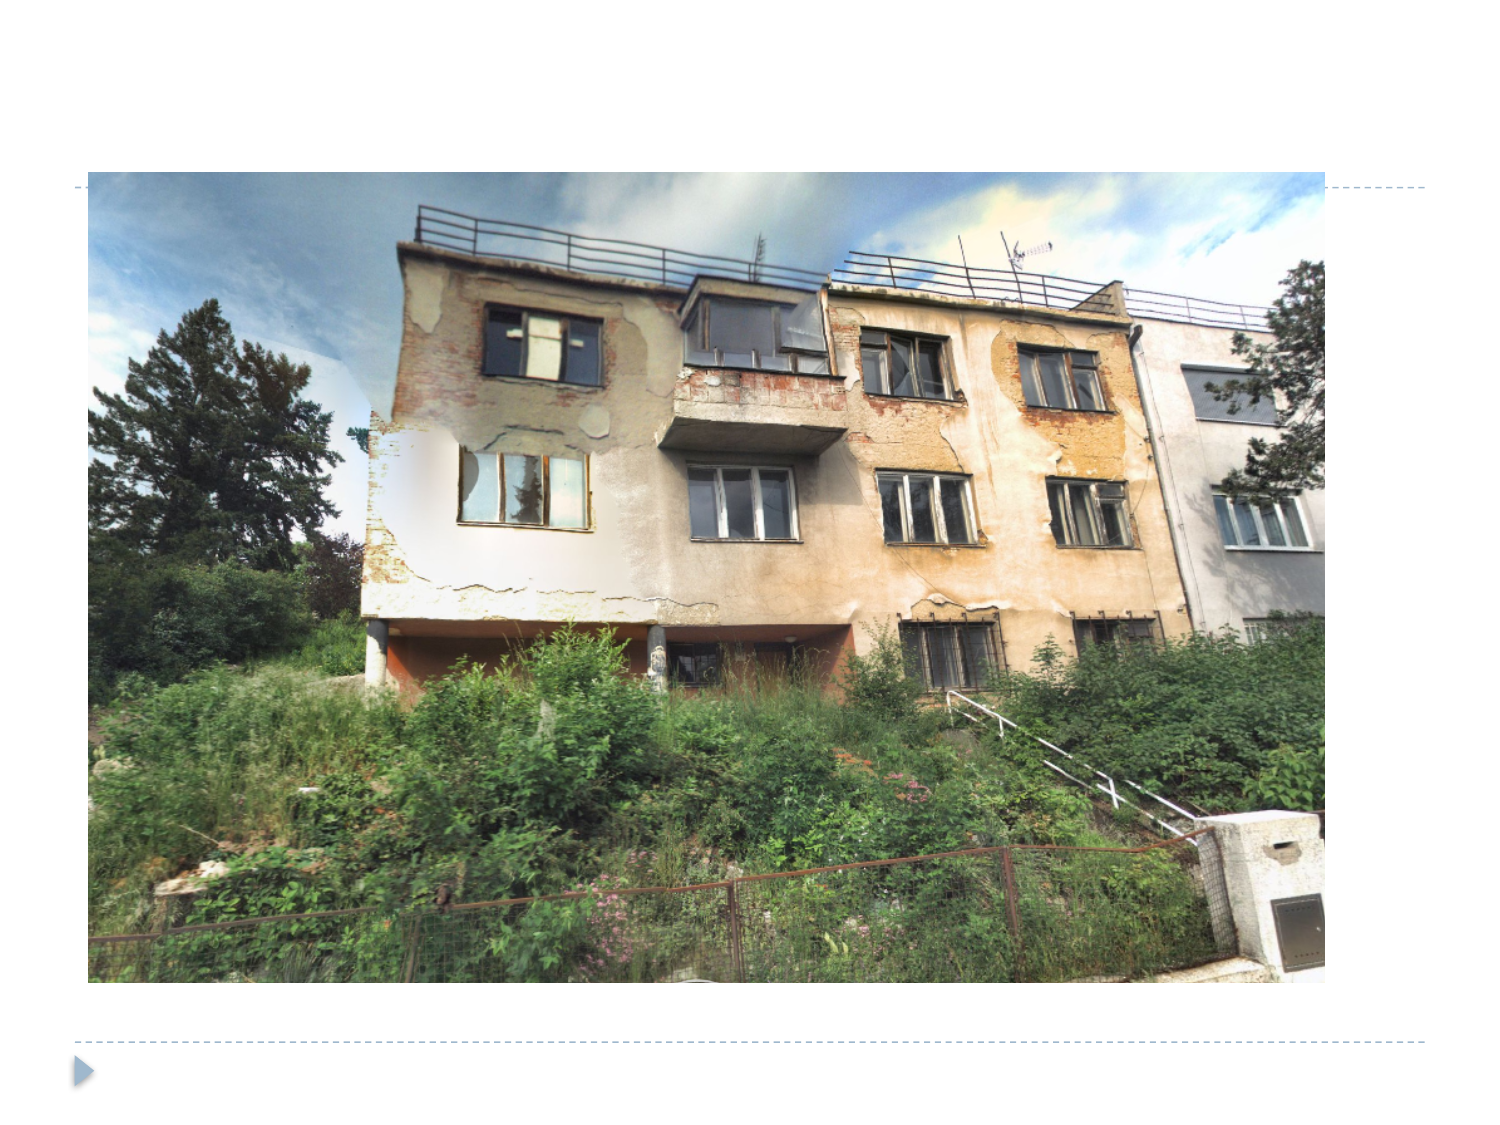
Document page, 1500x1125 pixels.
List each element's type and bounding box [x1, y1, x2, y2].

list [88, 172, 1325, 983]
